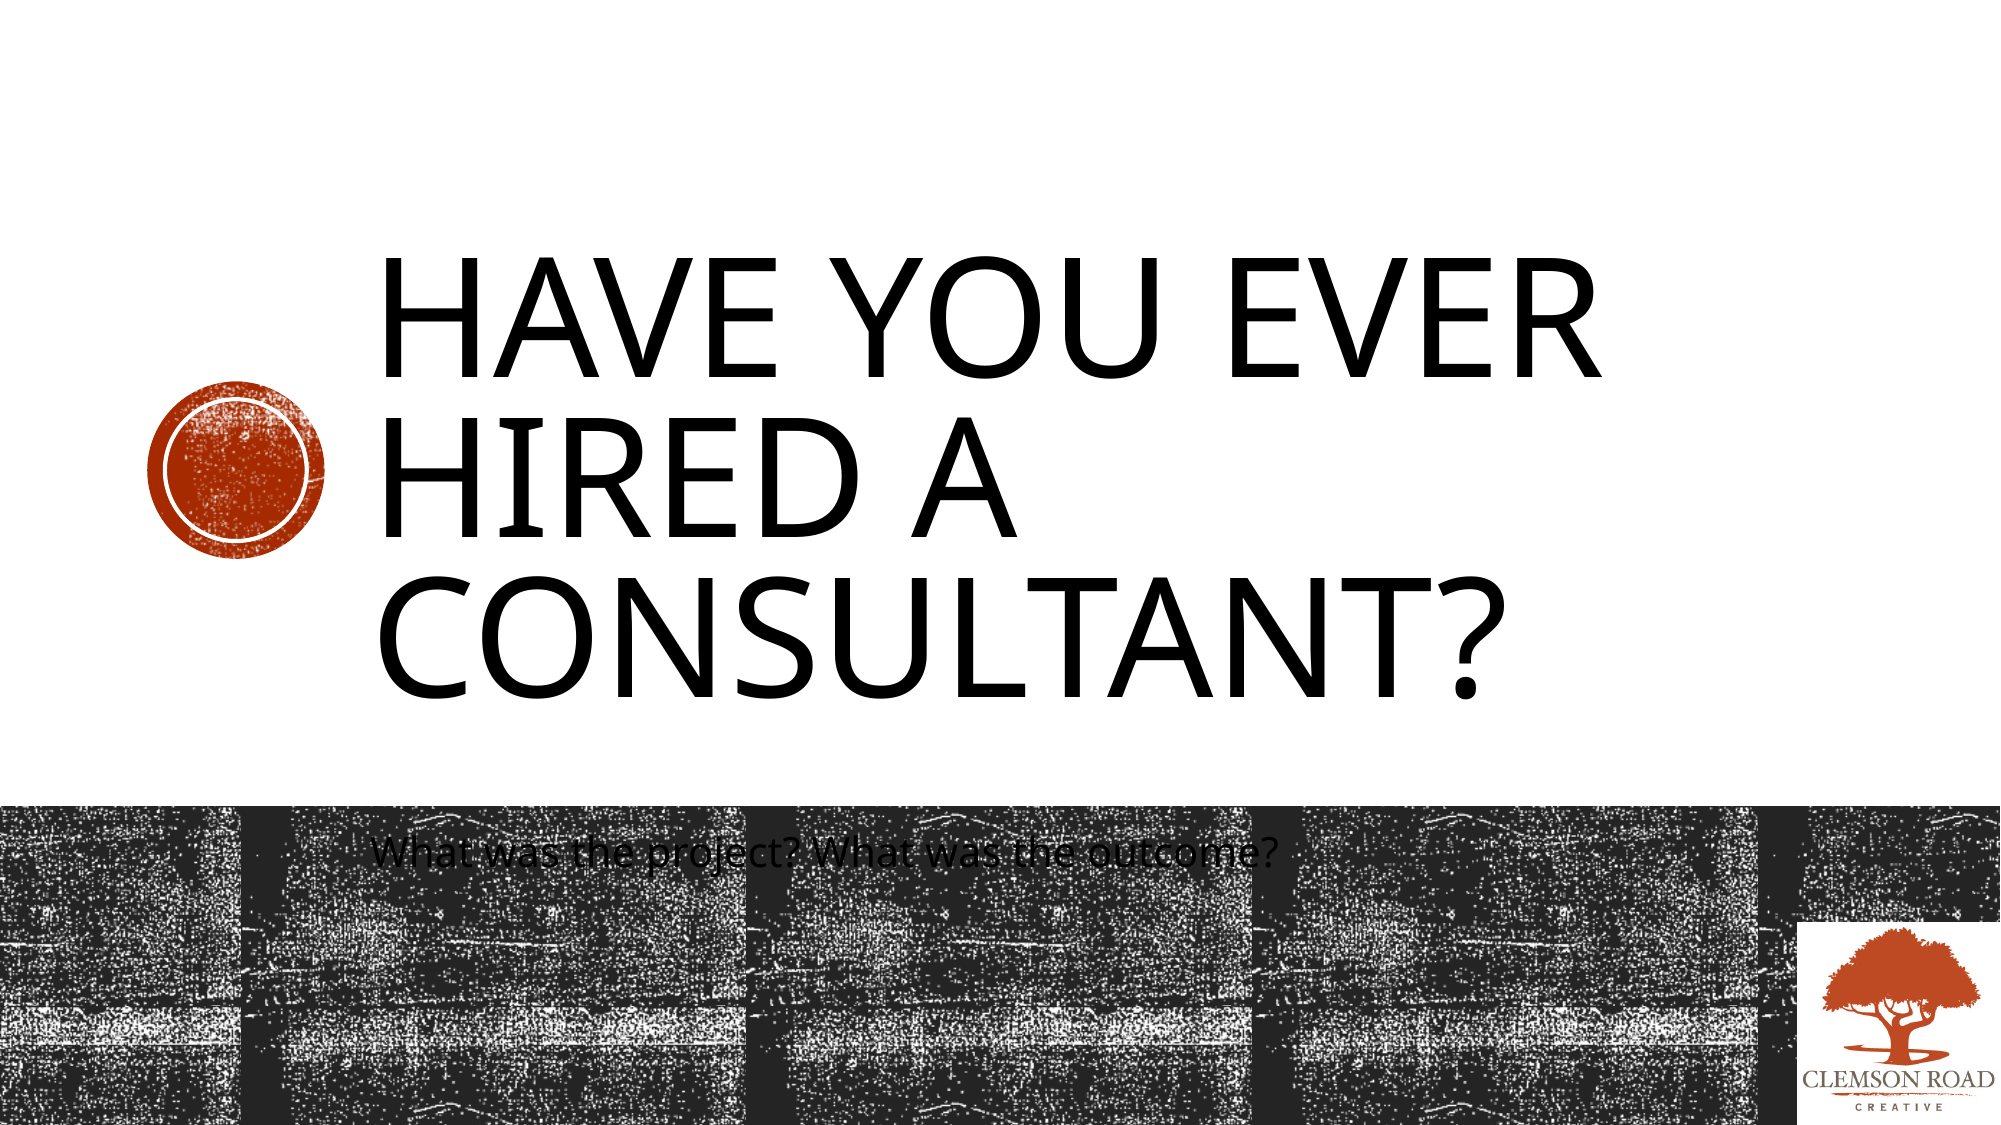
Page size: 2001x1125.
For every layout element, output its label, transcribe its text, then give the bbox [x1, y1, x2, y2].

list What was the project? What was the outcome? [355, 823, 1841, 999]
picture [1797, 922, 2000, 1125]
title Have you ever hired a consultant? [355, 201, 1878, 779]
